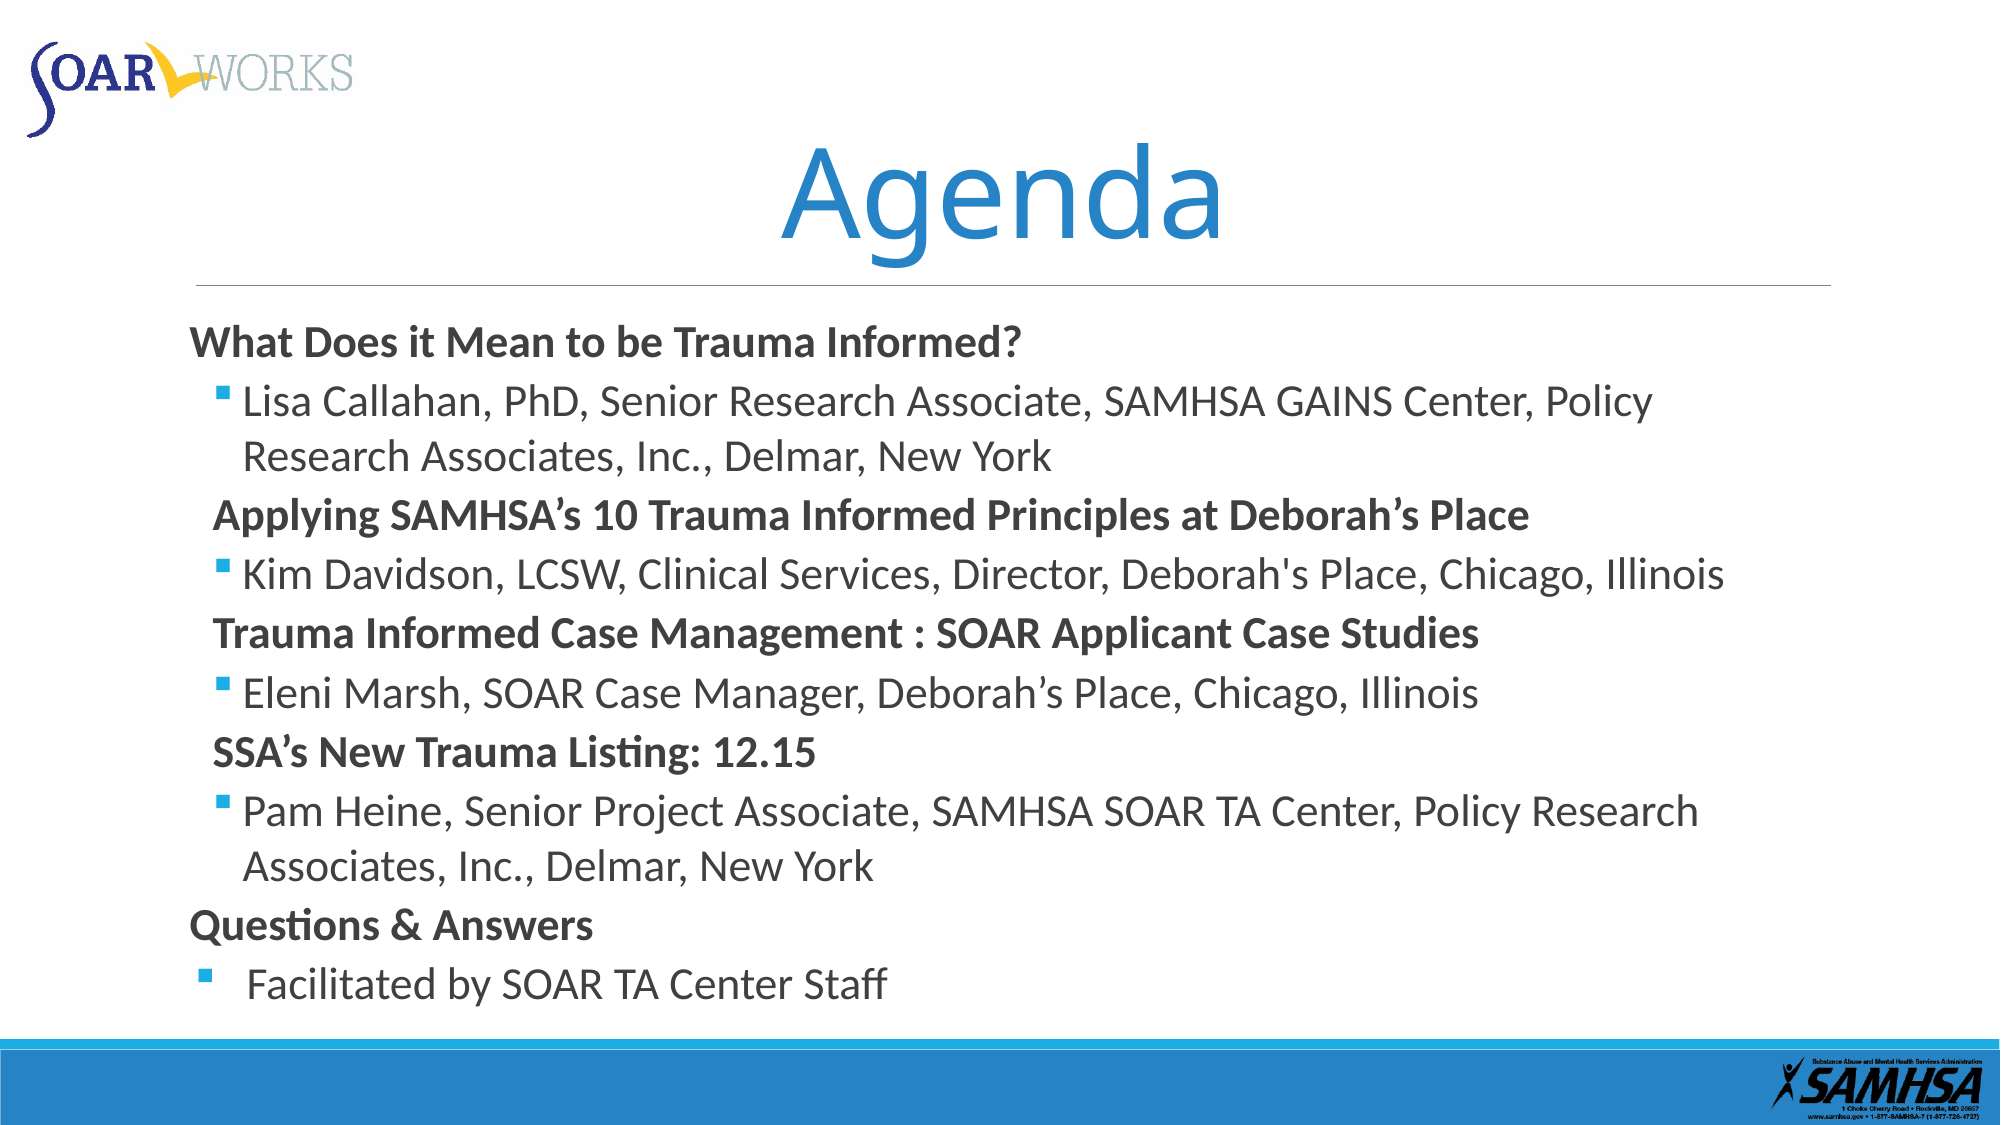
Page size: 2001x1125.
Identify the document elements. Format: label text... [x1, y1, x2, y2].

title Agenda [179, 36, 1830, 273]
list What Does it Mean to be Trauma Informed? Lisa Callahan, PhD, Senior Research Associate, SAMHSA GAINS Center, Policy Research Associates, Inc., Delmar, New York Applying SAMHSA’s 10 Trauma Informed Principles at Deborah’s Place Kim Davidson, LCSW, Clinical Services, Director, Deborah's Place, Chicago, Illinois Trauma Informed Case Management : SOAR Applicant Case Studies Eleni Marsh, SOAR Case Manager, Deborah’s Place, Chicago, Illinois SSA’s New Trauma Listing: 12.15 Pam Heine, Senior Project Associate, SAMHSA SOAR TA Center, Policy Research Associates, Inc., Delmar, New York Questions & Answers Facilitated by SOAR TA Center Staff [179, 304, 1830, 1021]
picture [1766, 1051, 1984, 1122]
picture [18, 35, 359, 143]
